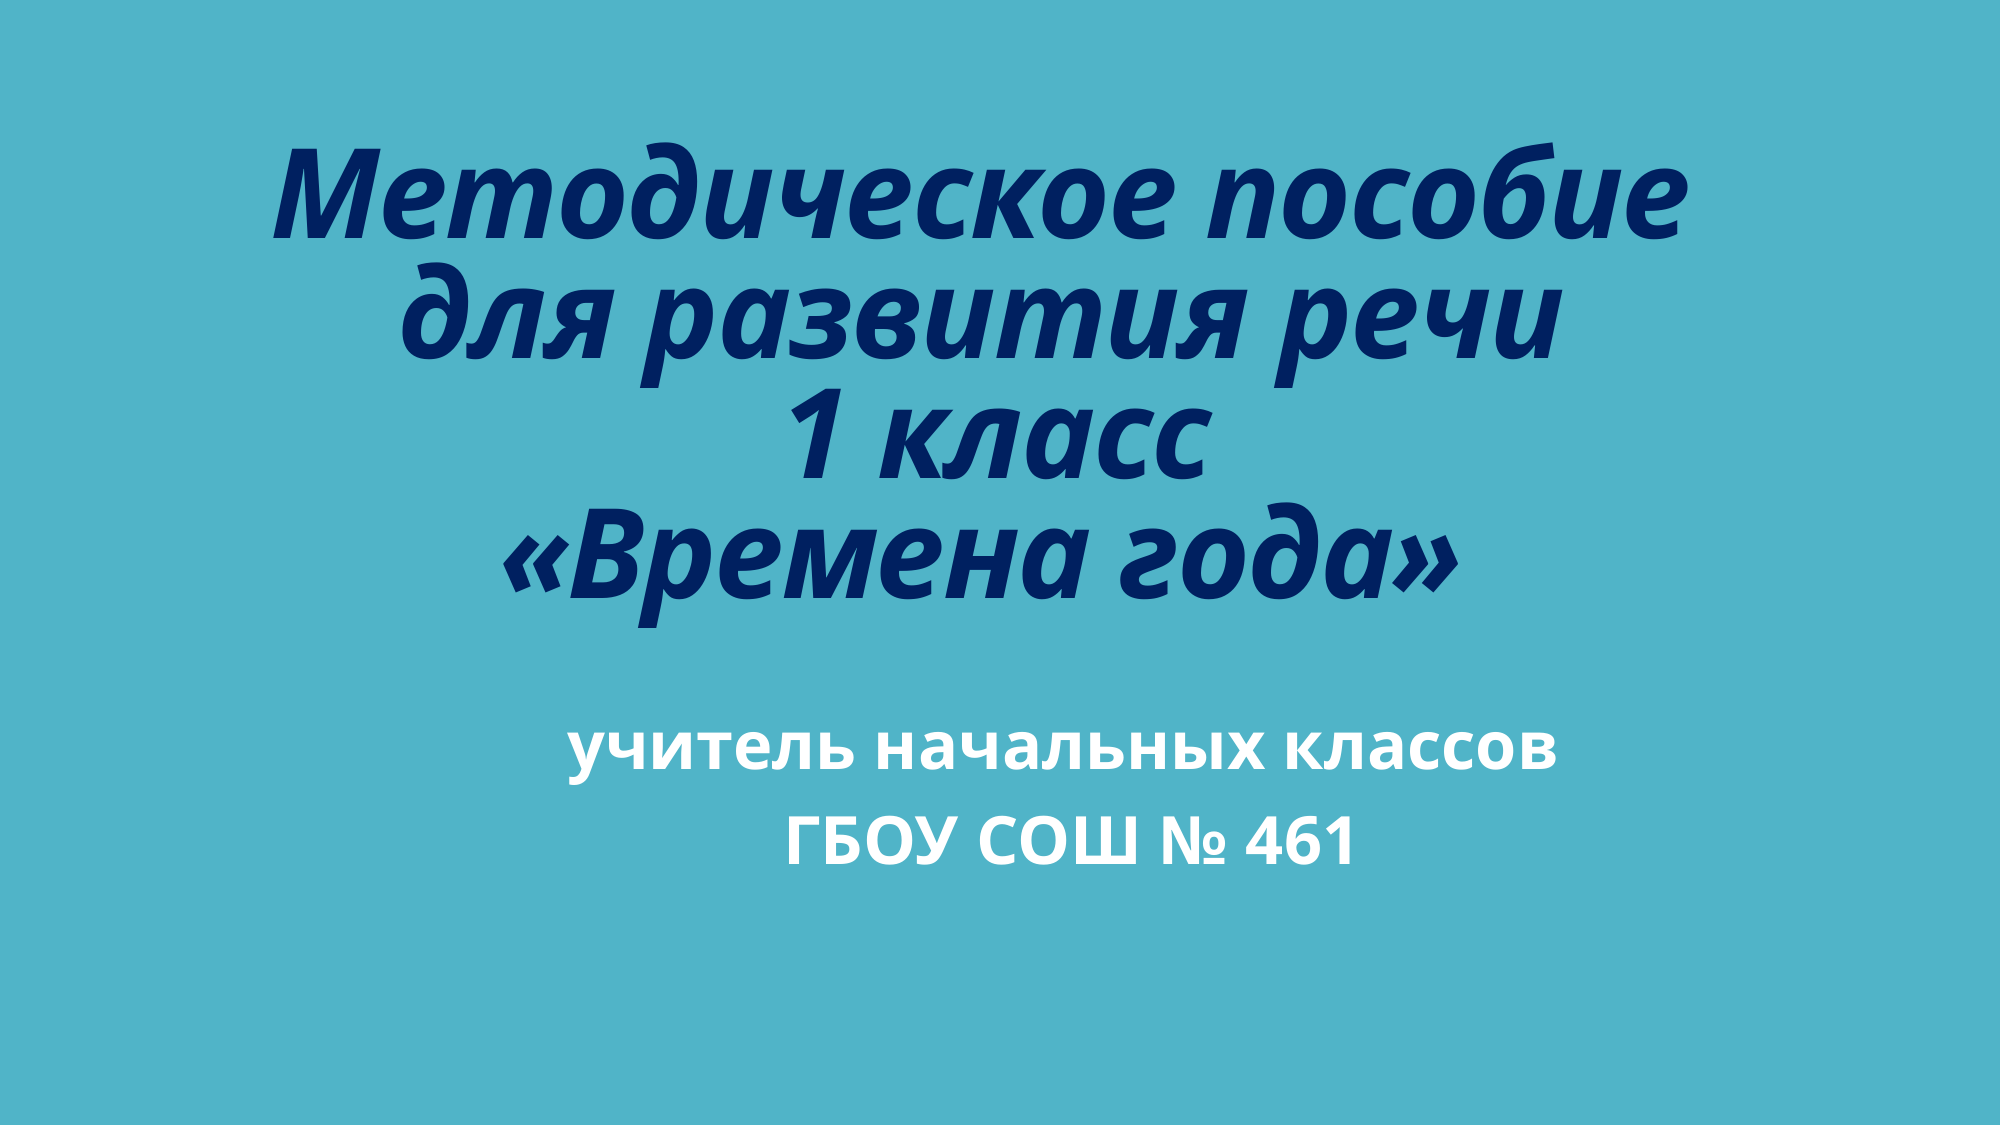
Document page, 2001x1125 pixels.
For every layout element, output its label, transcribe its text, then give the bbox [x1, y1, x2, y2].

subtitle учитель начальных классов ГБОУ СОШ № 461 [306, 708, 1821, 978]
title Методическое пособие для развития речи 1 класс «Времена года» [111, 80, 1881, 631]
